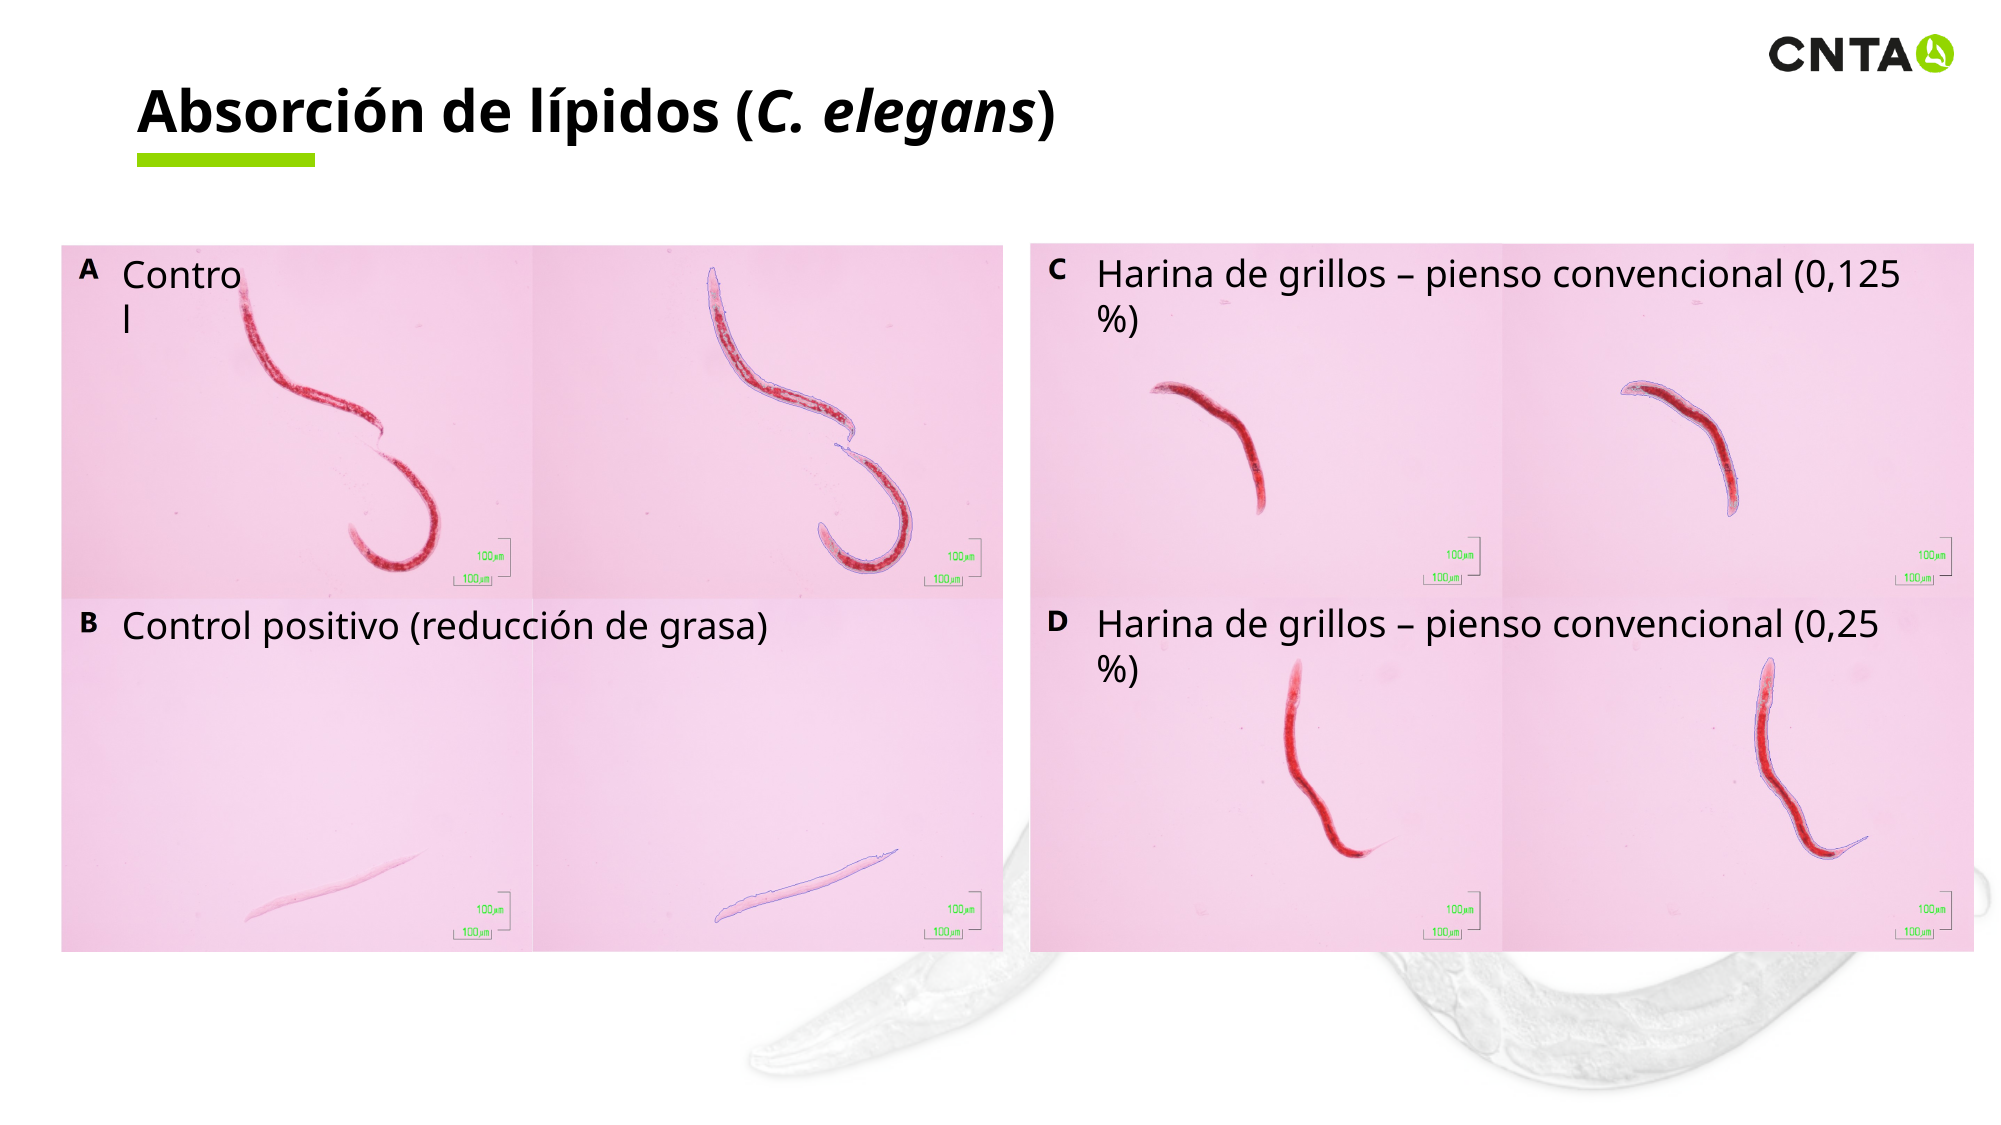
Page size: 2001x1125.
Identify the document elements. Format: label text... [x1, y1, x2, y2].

picture [1769, 34, 1954, 73]
picture [61, 242, 2000, 1104]
title Absorción de lípidos (C. elegans) [137, 21, 1656, 153]
